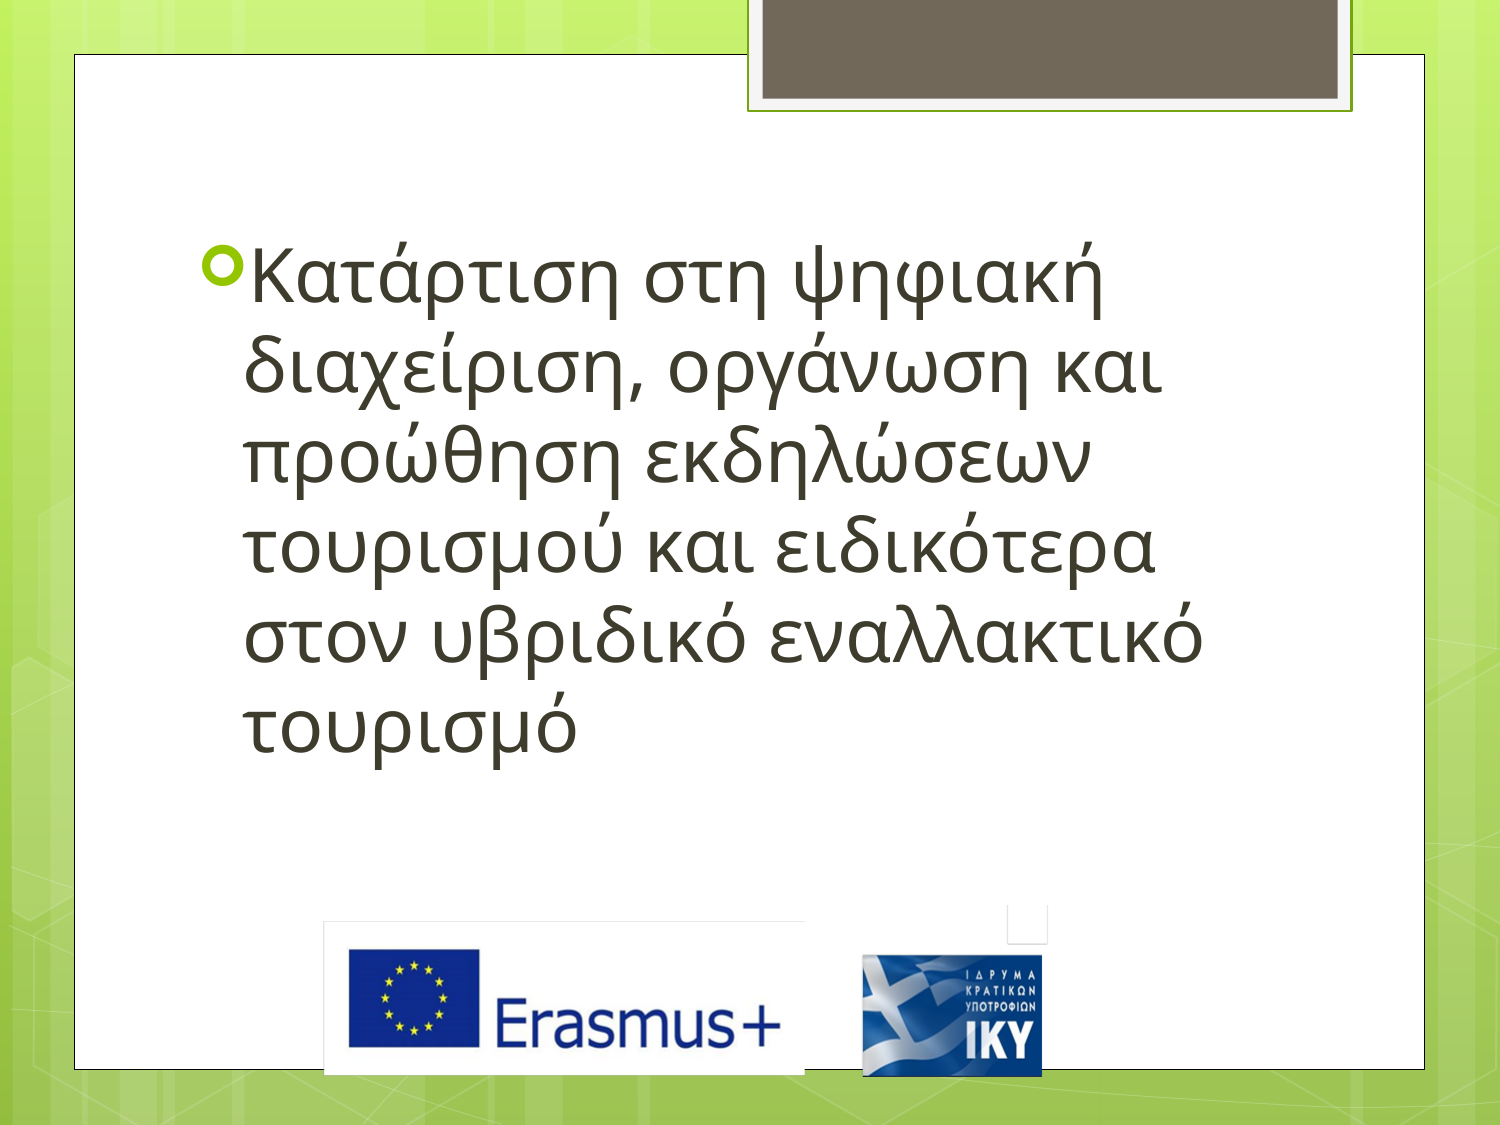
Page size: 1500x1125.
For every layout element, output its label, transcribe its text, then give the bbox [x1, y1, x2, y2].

list Κατάρτιση στη ψηφιακή διαχείριση, οργάνωση και προώθηση εκδηλώσεων τουρισμού και ειδικότερα στον υβριδικό εναλλακτικό τουρισμό [171, 219, 1283, 957]
picture [229, 904, 1096, 1078]
